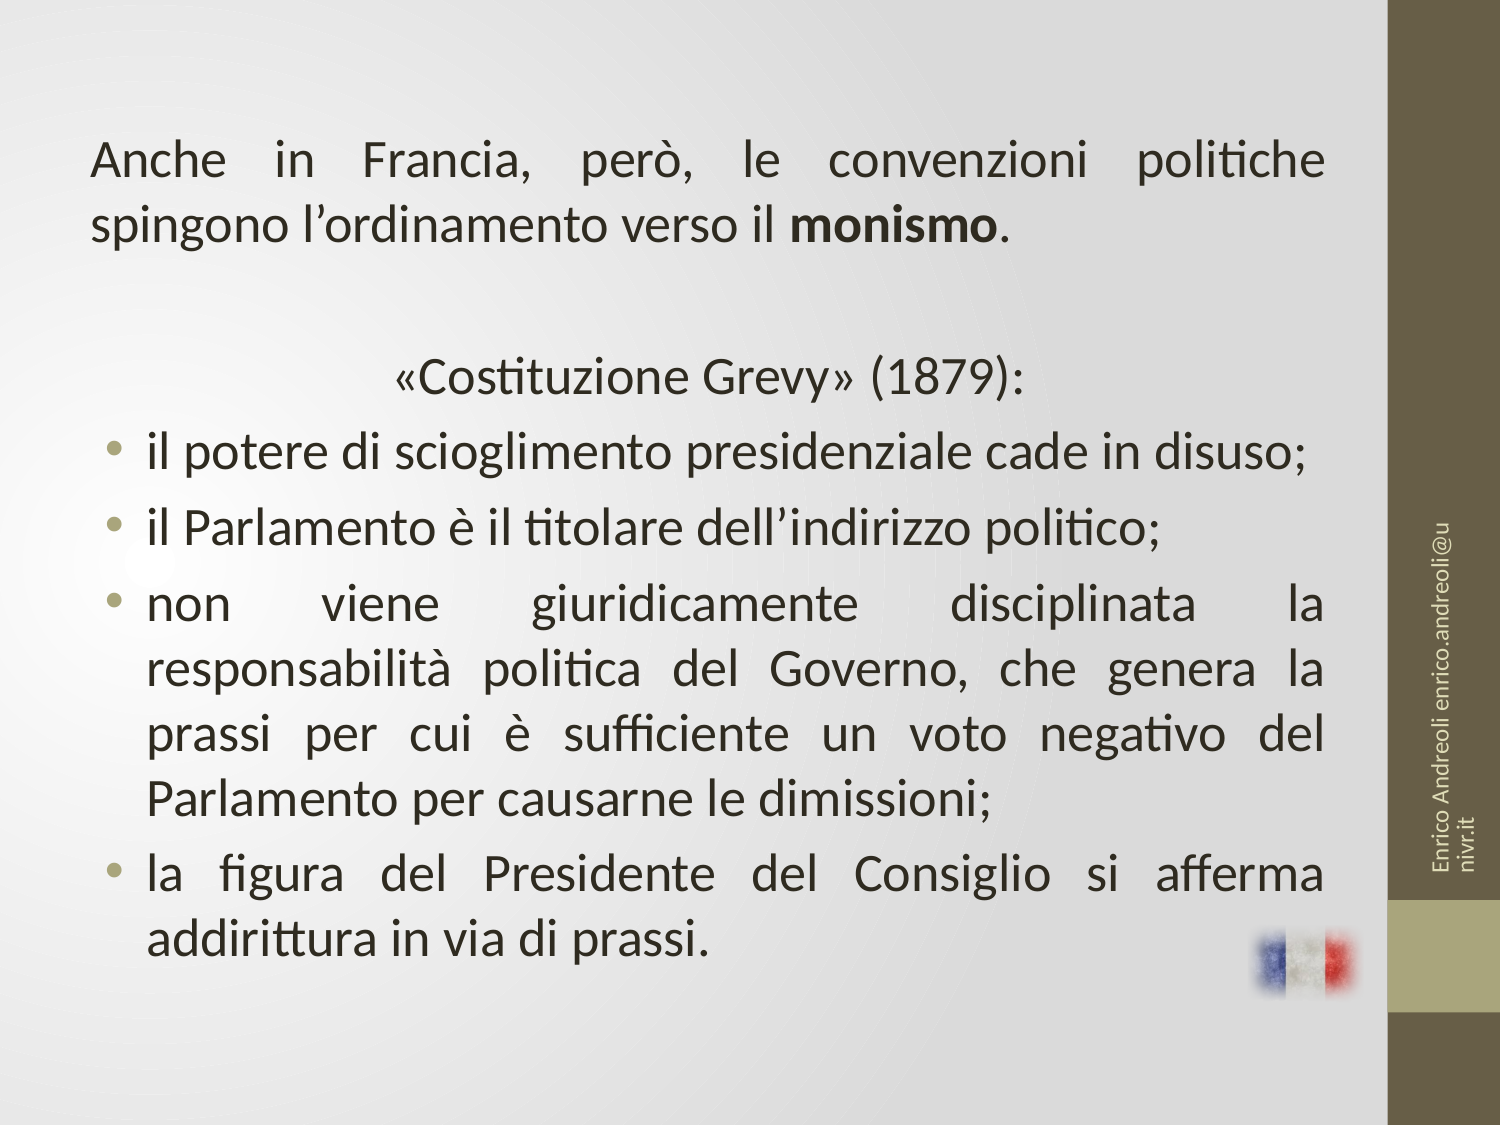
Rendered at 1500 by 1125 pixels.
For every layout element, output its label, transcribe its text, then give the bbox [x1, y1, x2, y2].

footer Enrico Andreoli enrico.andreoli@univr.it [1408, 500, 1469, 889]
list Anche in Francia, però, le convenzioni politiche spingono l’ordinamento verso il monismo. «Costituzione Grevy» (1879): il potere di scioglimento presidenziale cade in disuso; il Parlamento è il titolare dell’indirizzo politico; non viene giuridicamente disciplinata la responsabilità politica del Governo, che genera la prassi per cui è sufficiente un voto negativo del Parlamento per causarne le dimissioni; la figura del Presidente del Consiglio si afferma addirittura in via di prassi. [75, 116, 1342, 1005]
picture [1243, 922, 1368, 1006]
